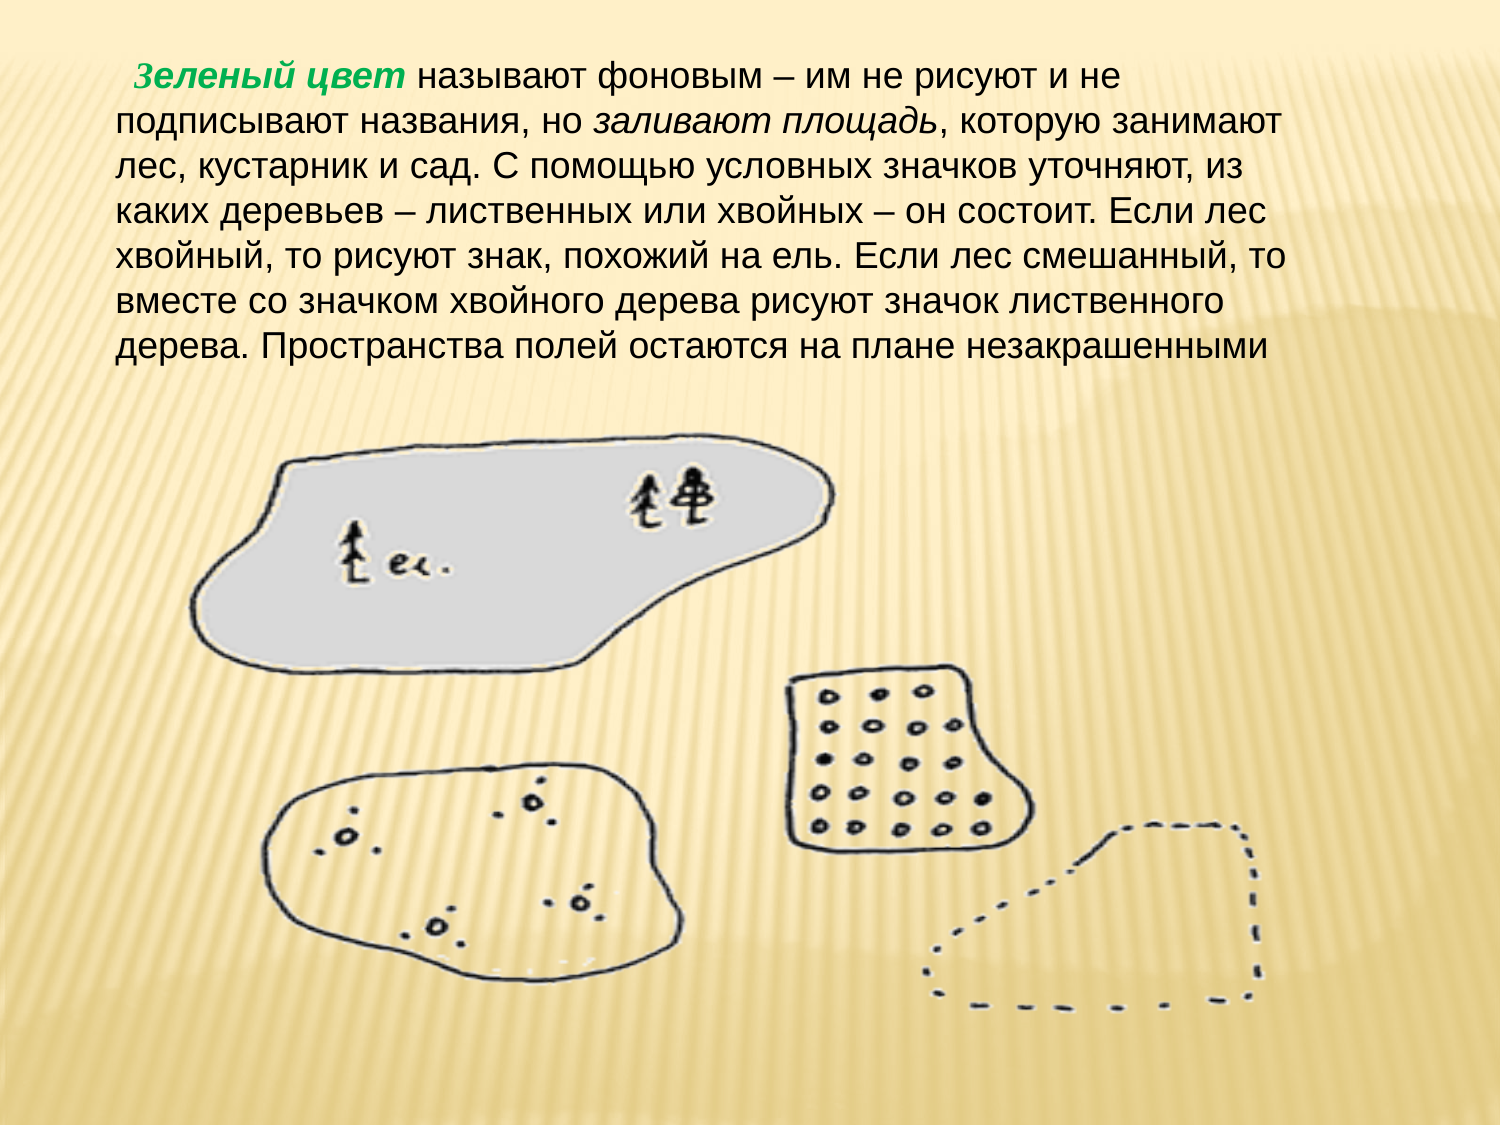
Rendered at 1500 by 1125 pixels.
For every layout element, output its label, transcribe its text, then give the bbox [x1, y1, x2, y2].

text_box Зеленый цвет называют фоновым – им не рисуют и не подписывают названия, но заливают площадь, которую занимают лес, кустарник и сад. С помощью условных значков уточняют, из каких деревьев – лиственных или хвойных – он состоит. Если лес хвойный, то рисуют знак, похожий на ель. Если лес смешанный, то вместе со значком хвойного дерева рисуют значок лиственного дерева. Пространства полей остаются на плане незакрашенными [100, 19, 1359, 374]
picture [99, 396, 1282, 1083]
